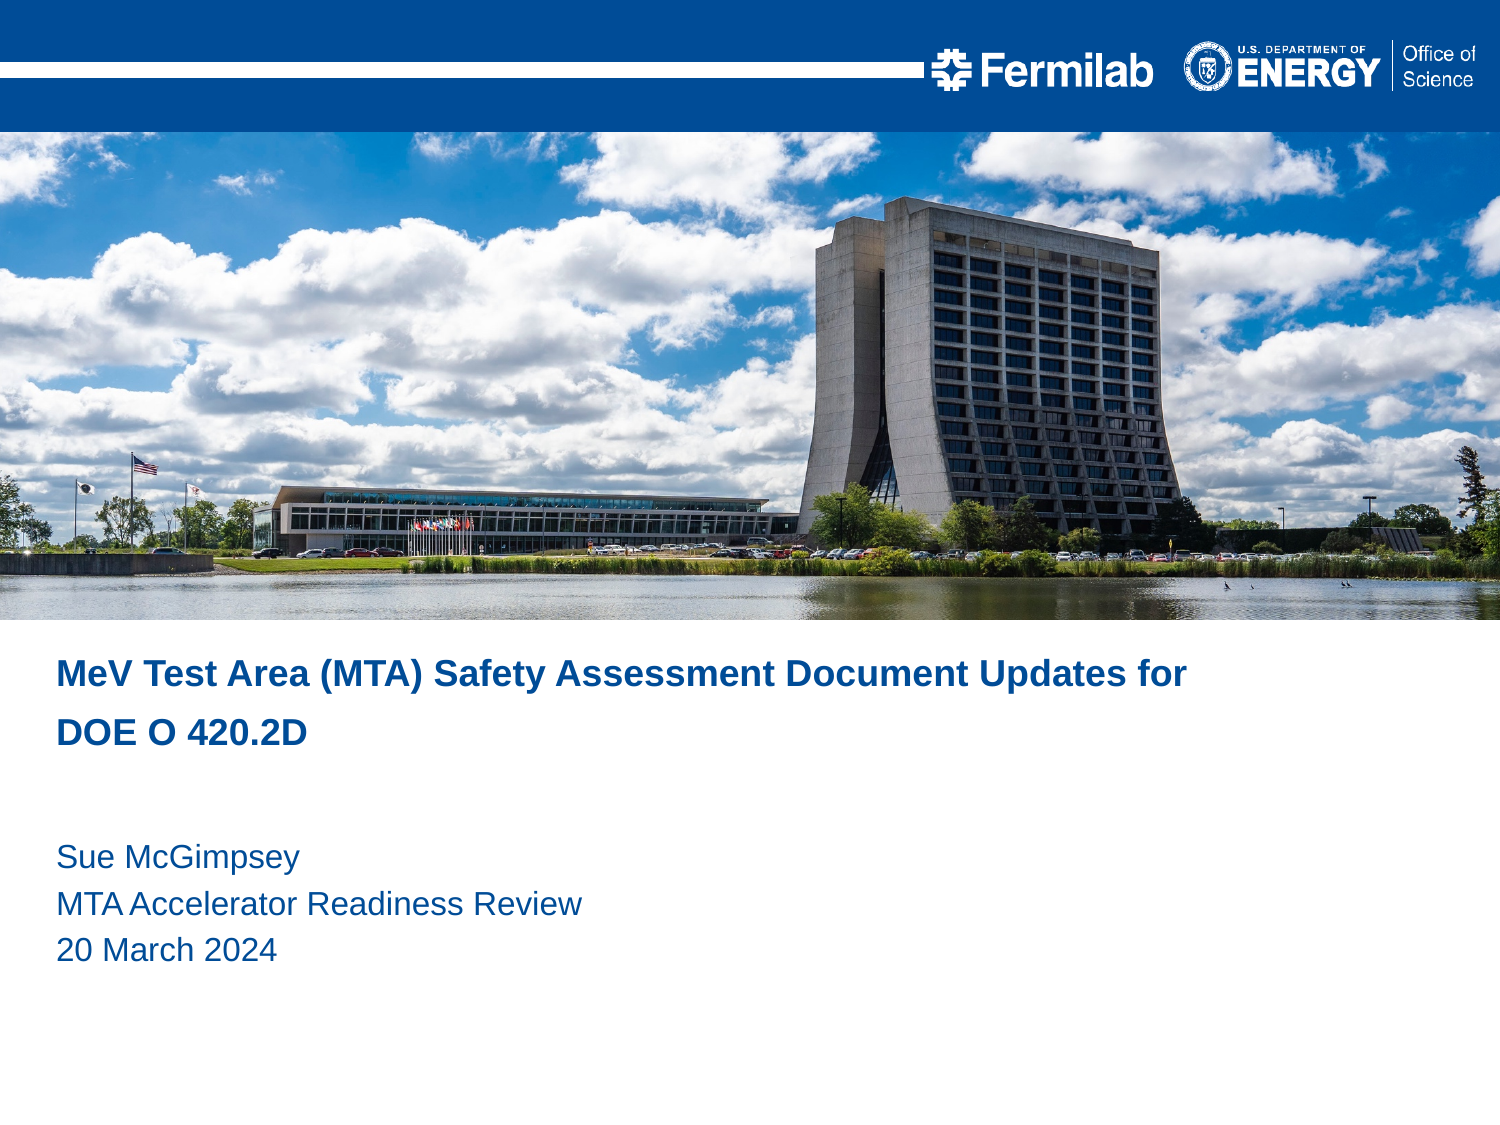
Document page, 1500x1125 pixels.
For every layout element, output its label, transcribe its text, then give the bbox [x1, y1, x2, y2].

picture [0, 132, 1500, 620]
list MeV Test Area (MTA) Safety Assessment Document Updates for DOE O 420.2D [56, 648, 1451, 813]
list Sue McGimpsey MTA Accelerator Readiness Review 20 March 2024 [56, 827, 1451, 1056]
